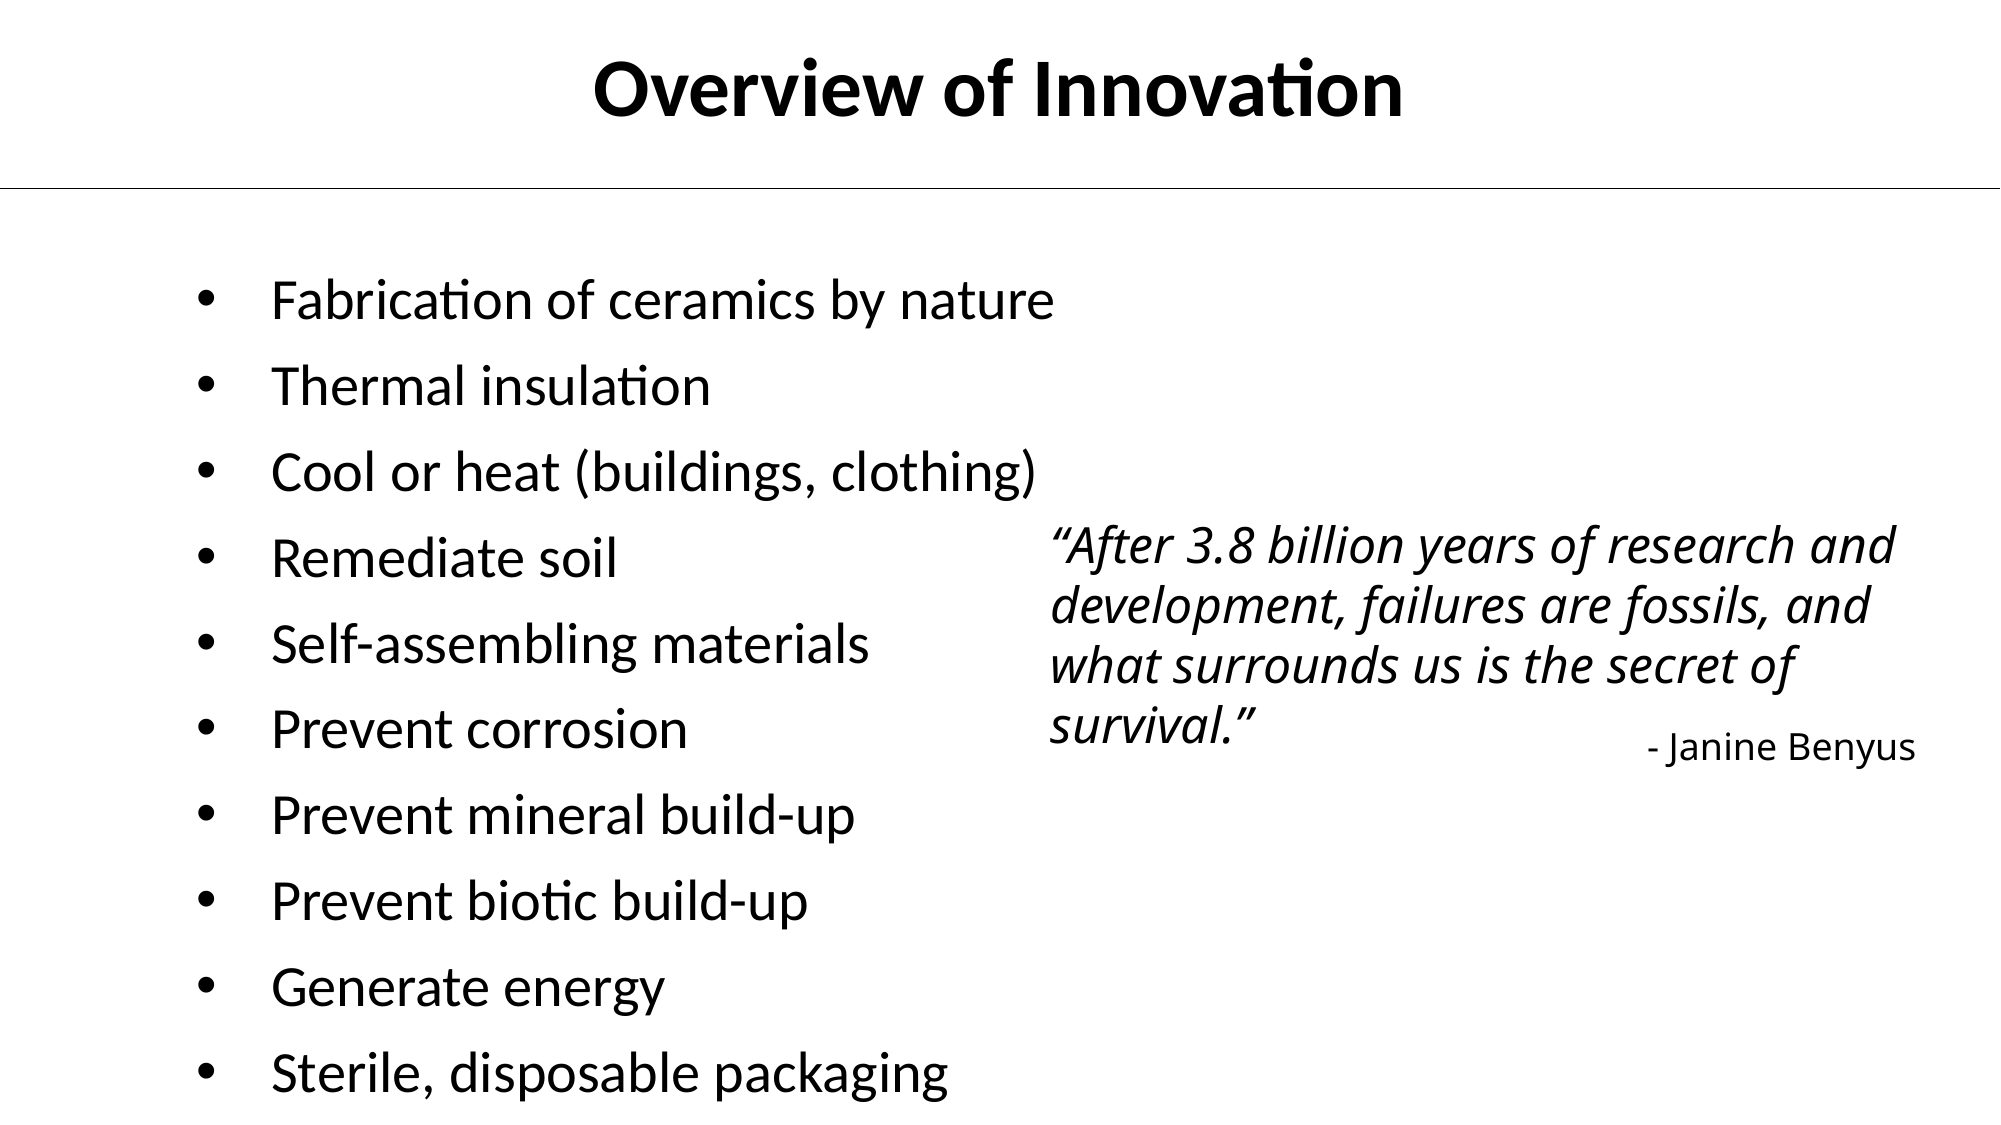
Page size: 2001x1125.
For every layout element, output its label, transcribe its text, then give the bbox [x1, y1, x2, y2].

text_box “After 3.8 billion years of research and development, failures are fossils, and what surrounds us is the secret of survival.” [1035, 506, 1914, 762]
text_box Overview of Innovation [579, 25, 1421, 141]
list Fabrication of ceramics by nature Thermal insulation Cool or heat (buildings, clothing) Remediate soil Self-assembling materials Prevent corrosion Prevent mineral build-up Prevent biotic build-up Generate energy Sterile, disposable packaging [31, 261, 1848, 1111]
text_box - Janine Benyus [1632, 715, 1932, 776]
